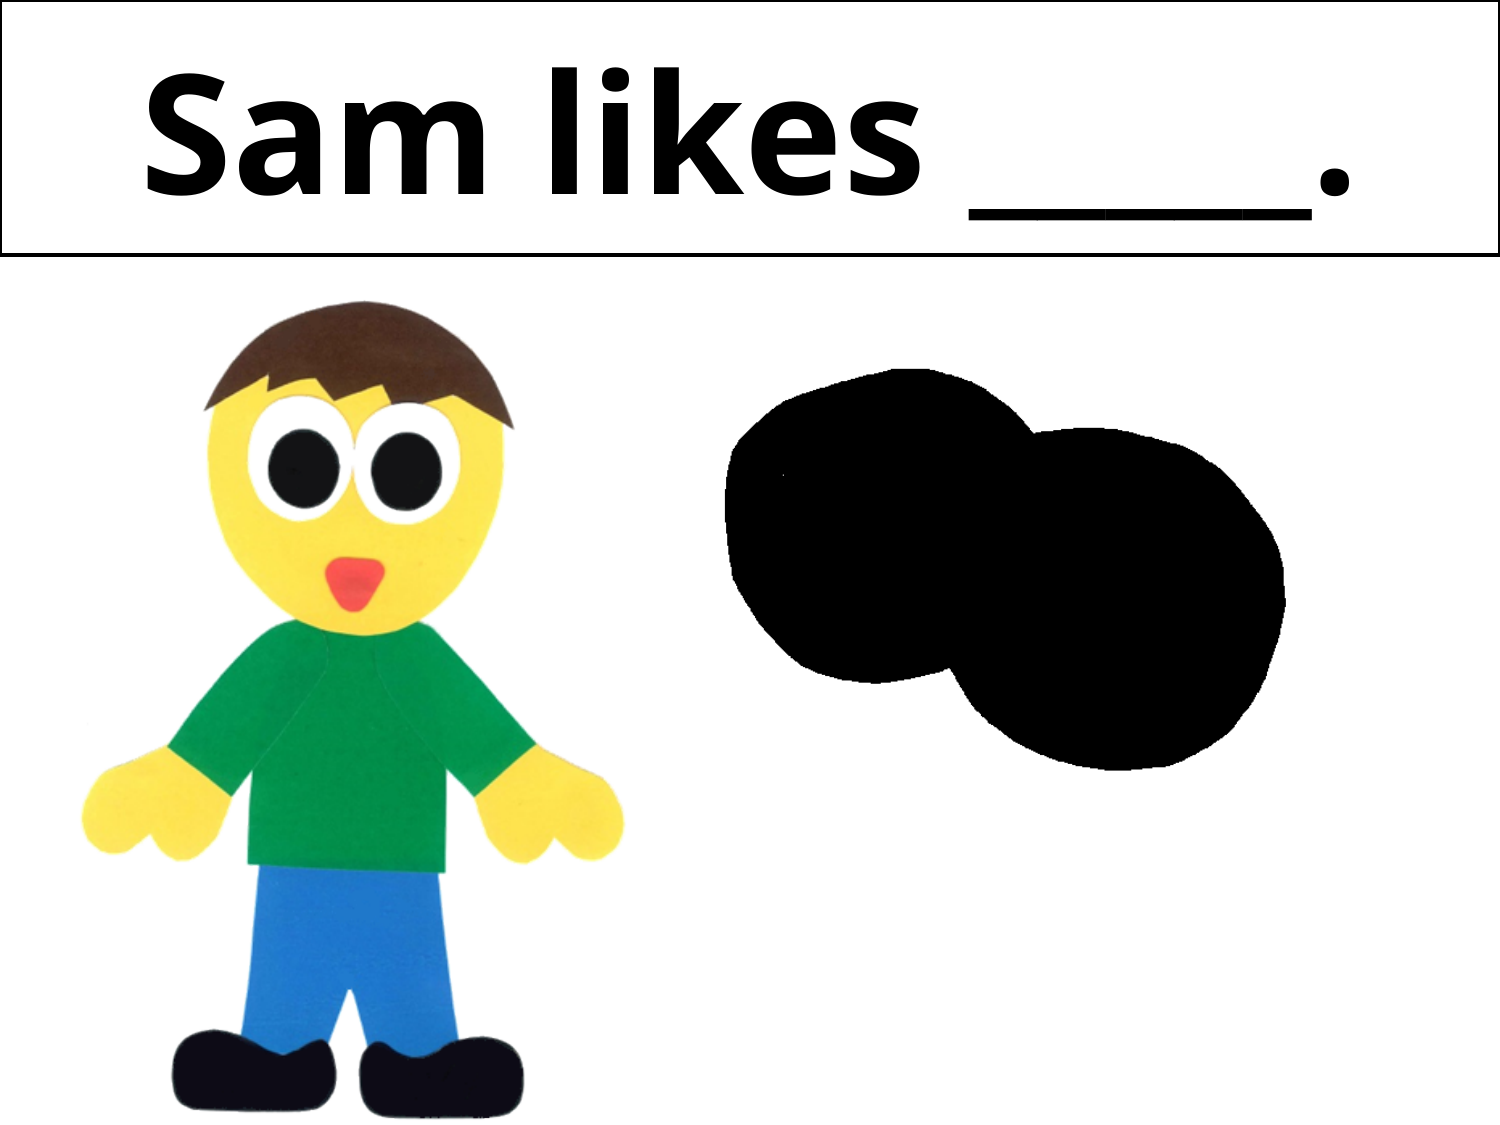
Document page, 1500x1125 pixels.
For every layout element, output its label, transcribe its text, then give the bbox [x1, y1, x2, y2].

picture [71, 298, 715, 1125]
picture [791, 284, 1217, 864]
text_box Sam likes _____. [0, 0, 1500, 257]
